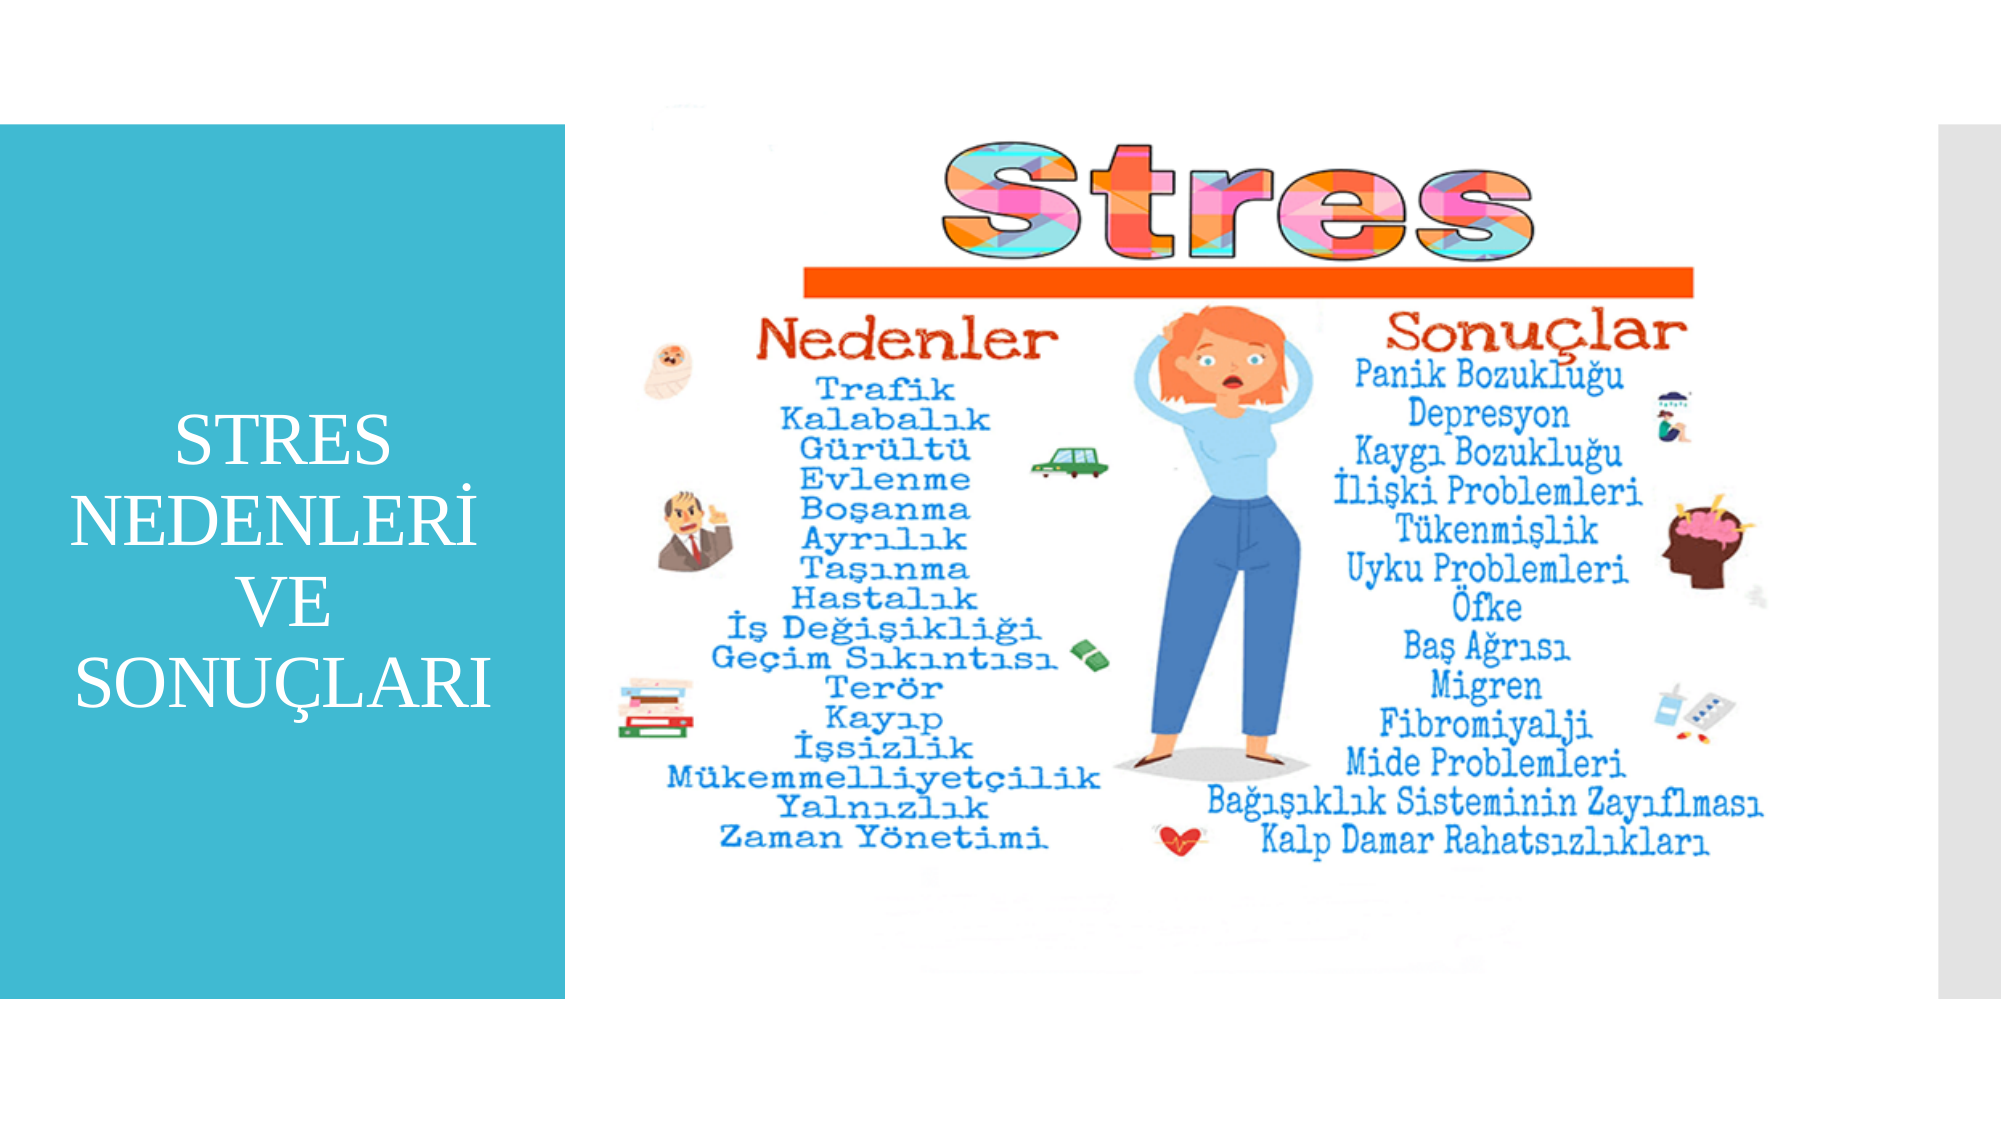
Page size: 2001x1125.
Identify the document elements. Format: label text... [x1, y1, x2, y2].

title STRES NEDENLERİ VE SONUÇLARI [41, 184, 525, 940]
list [604, 75, 1781, 982]
